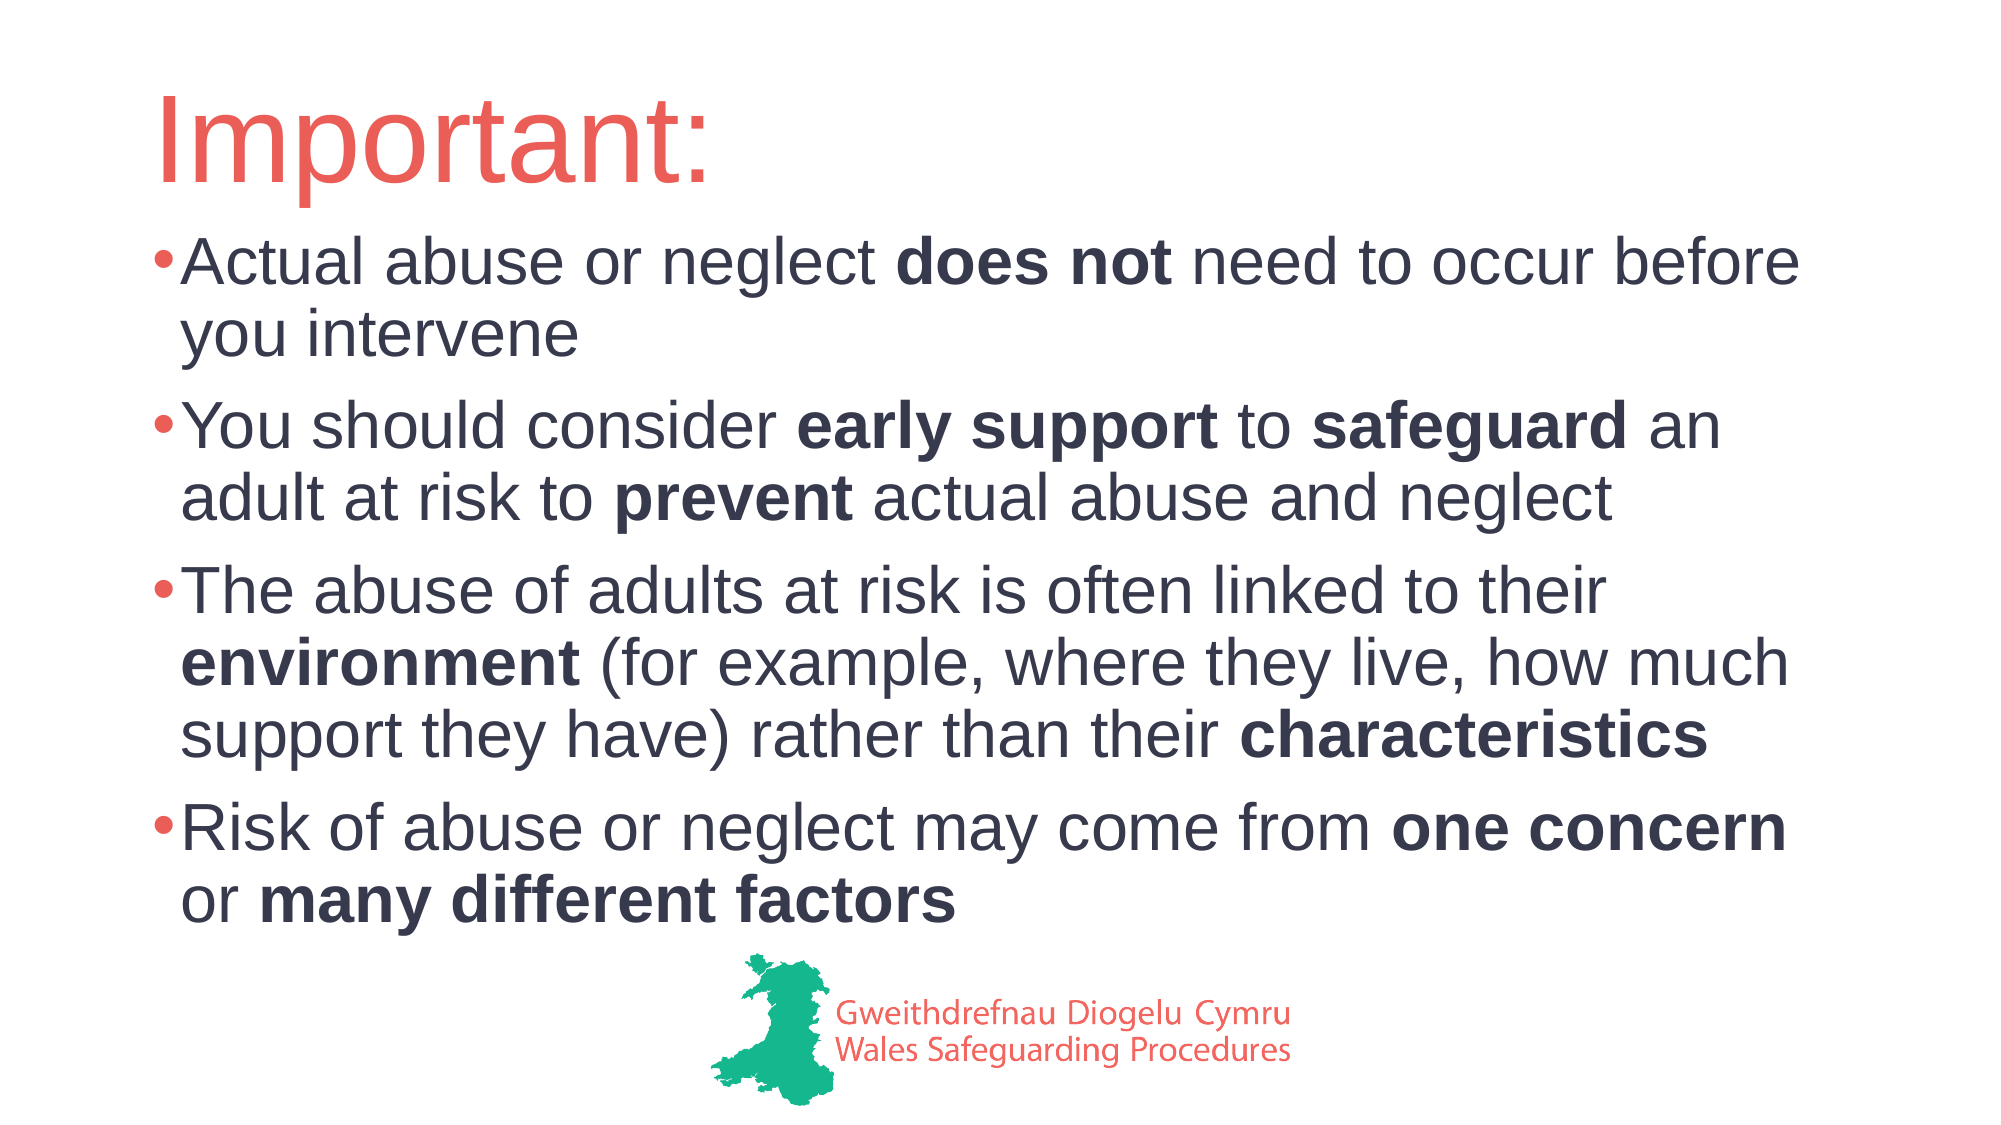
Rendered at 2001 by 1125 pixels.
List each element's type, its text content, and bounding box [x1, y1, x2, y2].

picture [710, 1007, 1290, 1106]
list Actual abuse or neglect does not need to occur before you intervene You should consider early support to safeguard an adult at risk to prevent actual abuse and neglect The abuse of adults at risk is often linked to their environment (for example, where they live, how much support they have) rather than their characteristics Risk of abuse or neglect may come from one concern or many different factors [137, 219, 1863, 1007]
title Important: [137, 0, 1863, 218]
